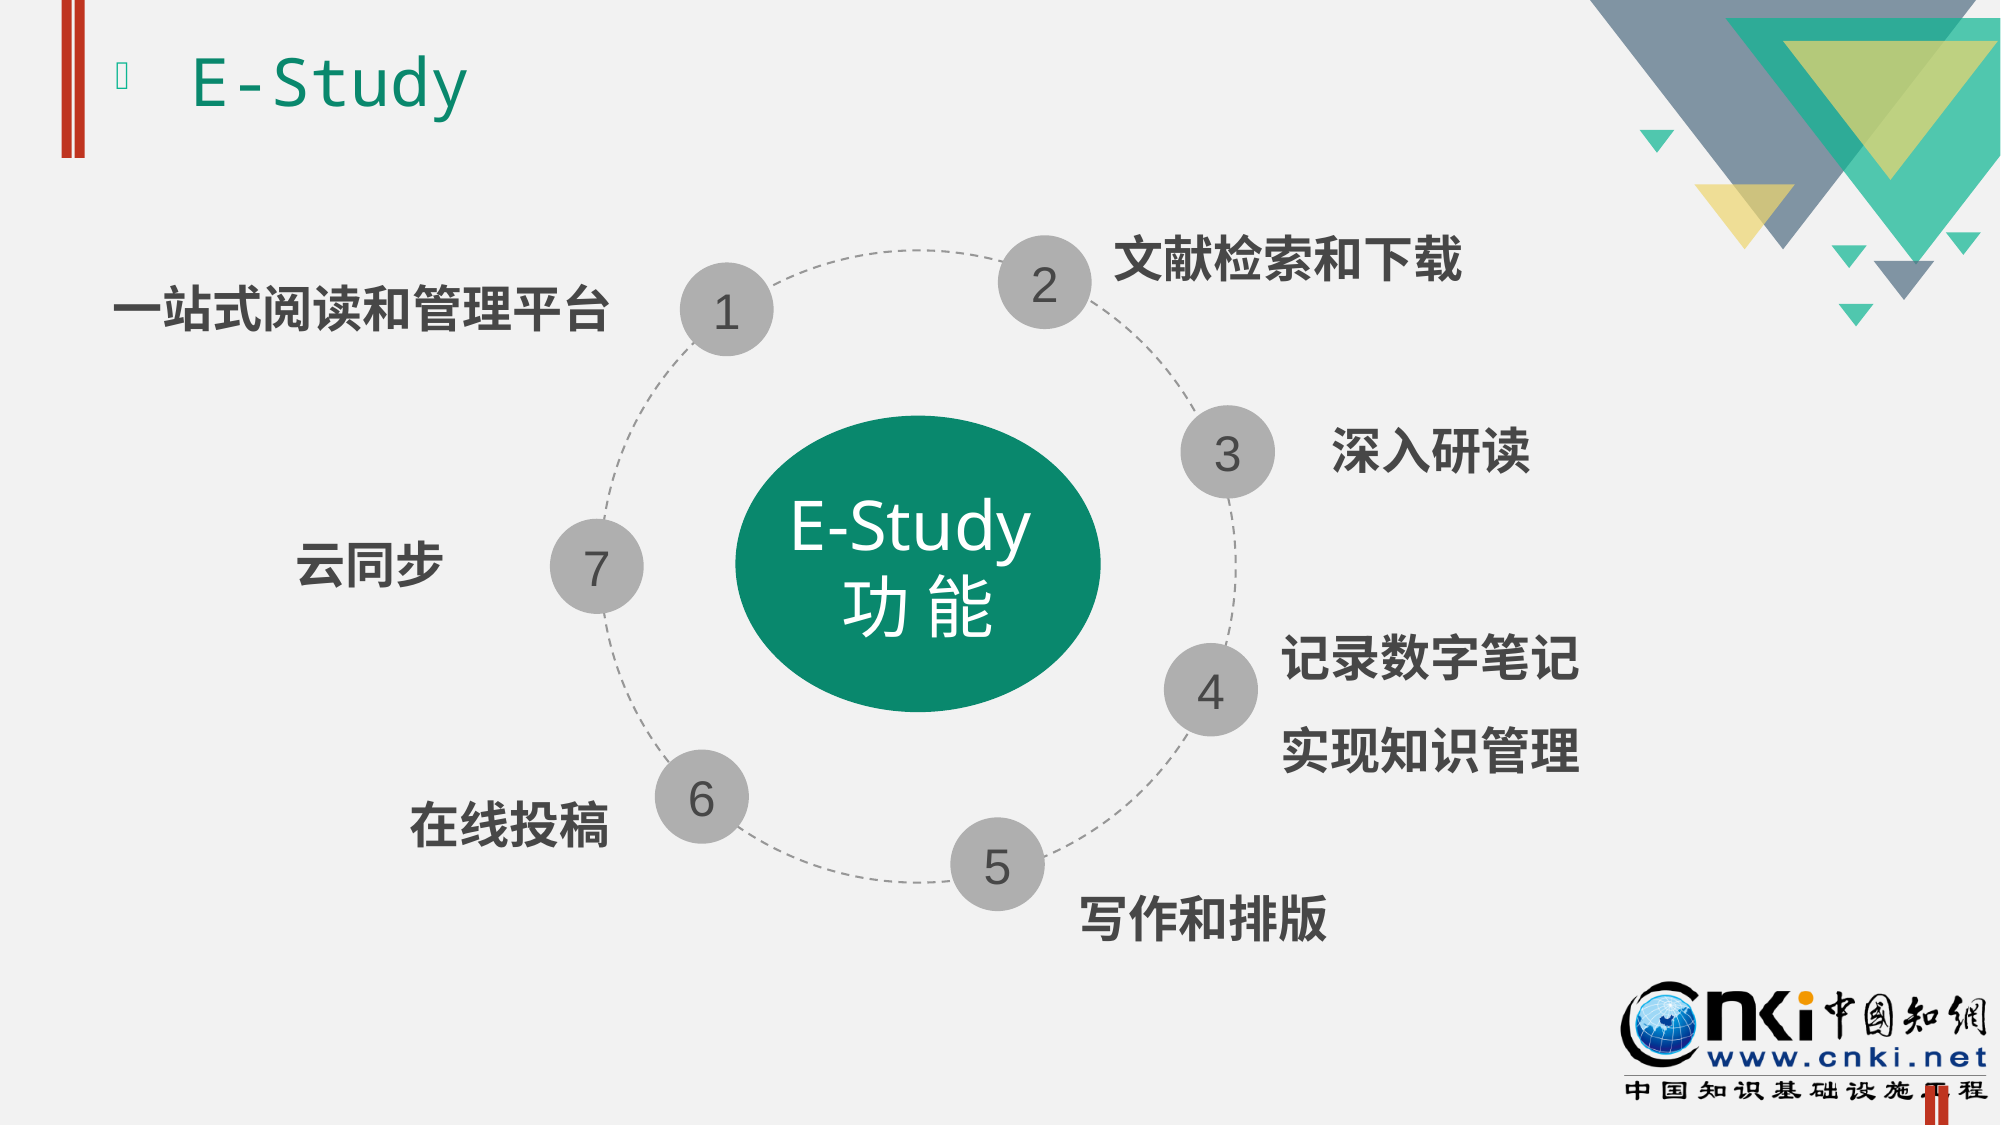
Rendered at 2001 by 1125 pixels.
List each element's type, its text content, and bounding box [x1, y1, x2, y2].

text_box 7 [548, 517, 645, 615]
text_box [1180, 404, 1601, 499]
text_box E-Study功 能 [734, 414, 1102, 714]
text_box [80, 262, 774, 357]
text_box 4 [1162, 641, 1260, 738]
text_box [603, 249, 1237, 884]
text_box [325, 749, 749, 857]
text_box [997, 212, 1471, 330]
text_box 记录数字笔记 实现知识管理 [1276, 642, 1600, 752]
title E-Study [100, 42, 526, 128]
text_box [950, 817, 1426, 951]
text_box 云同步 [187, 518, 550, 597]
picture [1589, 958, 2001, 1125]
